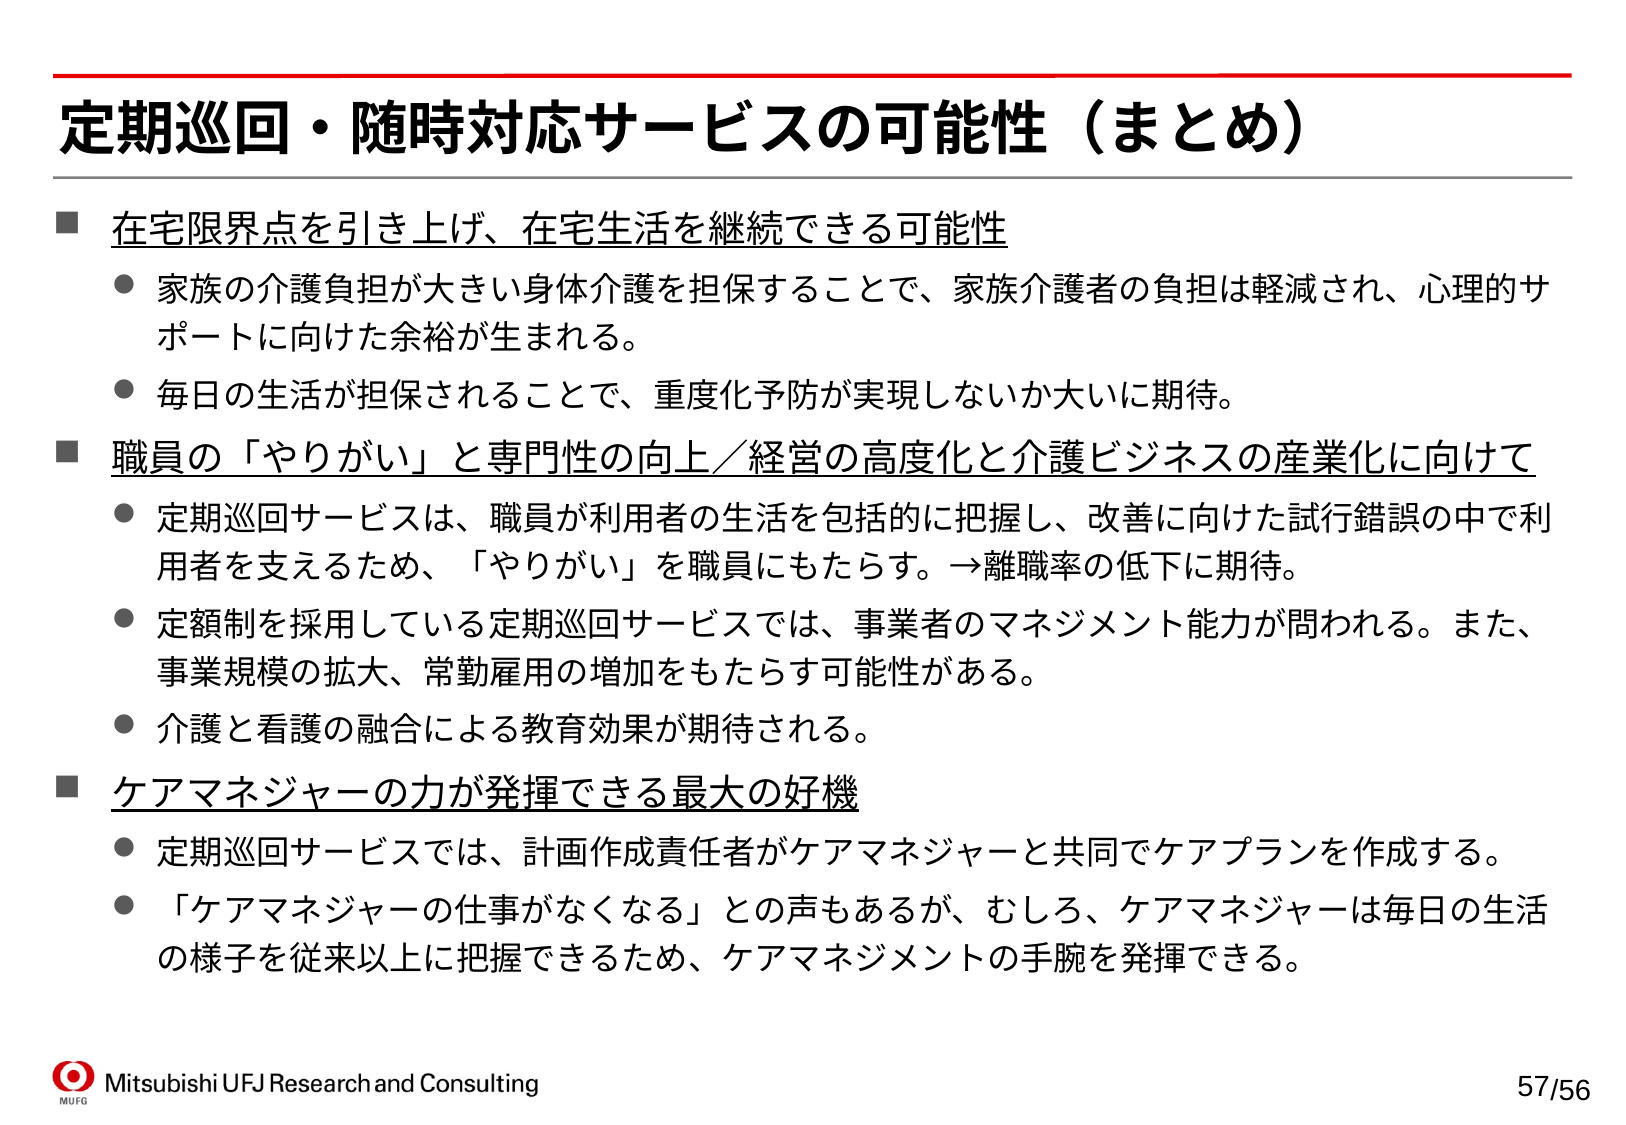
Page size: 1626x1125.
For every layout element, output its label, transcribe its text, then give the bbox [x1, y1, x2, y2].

picture [48, 1058, 542, 1107]
title 定期巡回・随時対応サービスの可能性（まとめ） [58, 85, 1572, 170]
list 在宅限界点を引き上げ、在宅生活を継続できる可能性 家族の介護負担が大きい身体介護を担保することで、家族介護者の負担は軽減され、心理的サポートに向けた余裕が生まれる。 毎日の生活が担保されることで、重度化予防が実現しないか大いに期待。 職員の「やりがい」と専門性の向上／経営の高度化と介護ビジネスの産業化に向けて 定期巡回サービスは、職員が利用者の生活を包括的に把握し、改善に向けた試行錯誤の中で利用者を支えるため、「やりがい」を職員にもたらす。→離職率の低下に期待。 定額制を採用している定期巡回サービスでは、事業者のマネジメント能力が問われる。また、事業規模の拡大、常勤雇用の増加をもたらす可能性がある。 介護と看護の融合による教育効果が期待される。 ケアマネジャーの力が発揮できる最大の好機 定期巡回サービスでは、計画作成責任者がケアマネジャーと共同でケアプランを作成する。 「ケアマネジャーの仕事がなくなる」との声もあるが、むしろ、ケアマネジャーは毎日の生活の様子を従来以上に把握できるため、ケアマネジメントの手腕を発揮できる。 [52, 196, 1571, 1048]
